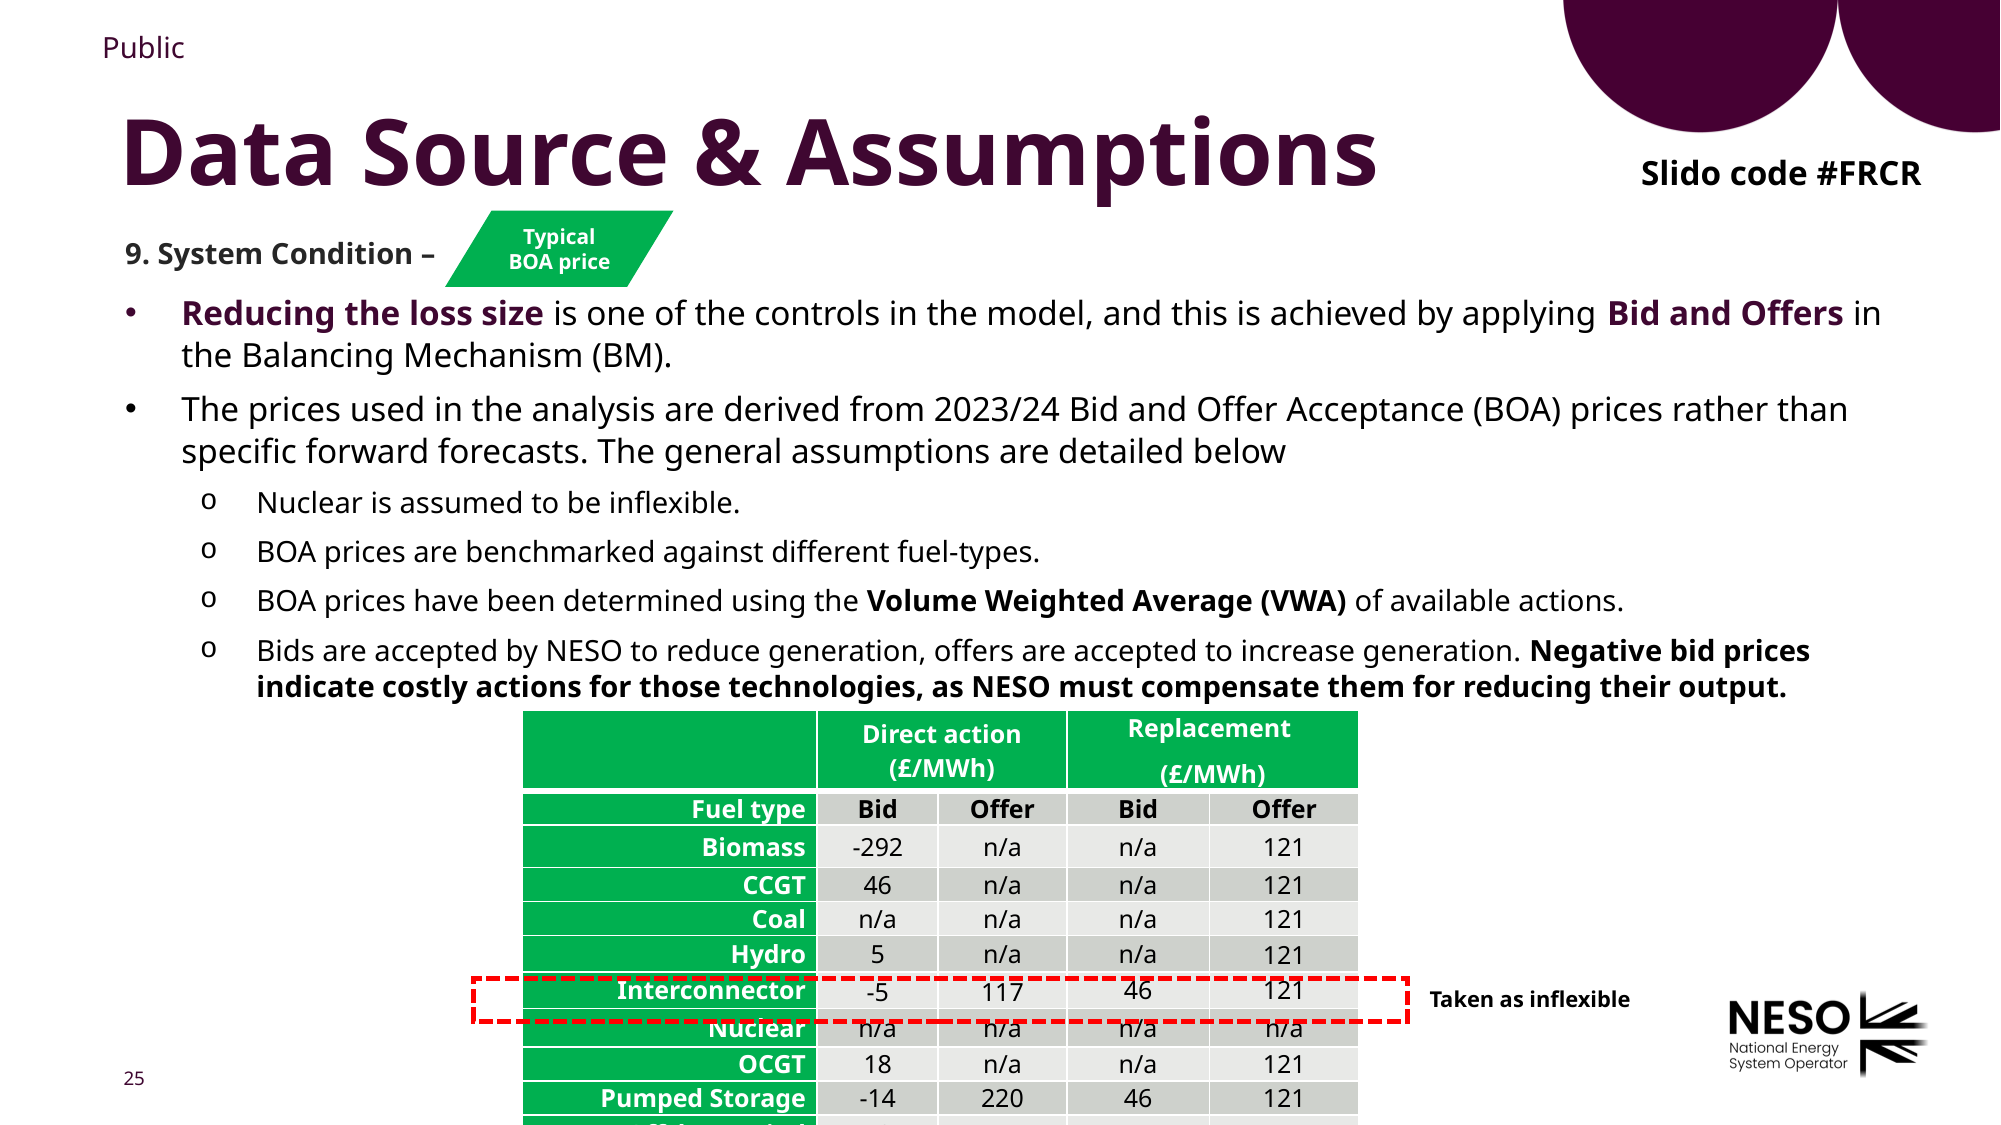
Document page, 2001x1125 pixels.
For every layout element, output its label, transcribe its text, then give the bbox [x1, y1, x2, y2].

table_cell -292 [818, 826, 937, 867]
table_cell 46 [818, 868, 937, 901]
table_cell n/a [818, 902, 937, 935]
table_cell Biomass [523, 826, 816, 867]
table_cell 121 [1210, 1082, 1358, 1114]
text_box 9. System Condition – [104, 226, 481, 282]
table_cell Offer [1210, 794, 1358, 824]
table_cell 121 [1210, 936, 1358, 971]
table_cell n/a [939, 936, 1066, 971]
table_cell 121 [1210, 868, 1358, 901]
table_cell 121 [1210, 826, 1358, 867]
table_cell Fuel type [523, 794, 816, 824]
table_cell n/a [1210, 1022, 1358, 1046]
table_cell 121 [1210, 1116, 1358, 1125]
table_header [523, 711, 816, 788]
table_cell 121 [1210, 1048, 1358, 1080]
text_box Typical BOA price [445, 210, 674, 287]
table_cell 46 [1068, 973, 1209, 977]
table_cell n/a [939, 902, 1066, 935]
picture [631, 203, 2000, 1125]
table_cell OCGT [523, 1048, 816, 1080]
text_box Data Source & Assumptions [104, 70, 1830, 228]
table_cell 18 [818, 1048, 937, 1080]
table_header Replacement (£/MWh) [1068, 711, 1358, 788]
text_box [473, 977, 1660, 1022]
table_cell 46 [1068, 1082, 1209, 1114]
table_cell 220 [939, 1082, 1066, 1114]
table_cell n/a [939, 1022, 1066, 1046]
table_cell Interconnector [523, 973, 816, 977]
table_cell -5 [818, 973, 937, 977]
table_cell n/a [1068, 1022, 1209, 1046]
picture [0, 0, 2000, 1125]
table_cell n/a [818, 1022, 937, 1046]
table_cell Hydro [523, 936, 816, 971]
table_cell Nuclear [523, 1022, 816, 1046]
text_box Slido code #FRCR [1626, 148, 2000, 203]
table_cell -14 [818, 1082, 937, 1114]
table_cell CCGT [523, 868, 816, 901]
table_cell n/a [939, 826, 1066, 867]
text_box Reducing the loss size is one of the controls in the model, and this is achieved by applying Bid and Offers in the Balancing Mechanism (BM). The prices used in the analysis are derived from 2023/24 Bid and Offer Acceptance (BOA) prices rather than specific forward forecasts. The general assumptions are detailed below Nuclear is assumed to be inflexible. BOA prices are benchmarked against different fuel-types. BOA prices have been determined using the Volume Weighted Average (VWA) of available actions. Bids are accepted by NESO to reduce generation, offers are accepted to increase generation. Negative bid prices indicate costly actions for those technologies, as NESO must compensate them for reducing their output. [104, 282, 1932, 712]
table_cell Offshore Wind [523, 1116, 816, 1125]
table_cell n/a [939, 868, 1066, 901]
table_cell n/a [1068, 1048, 1209, 1080]
table_cell 121 [1210, 973, 1358, 977]
table_cell n/a [939, 1048, 1066, 1080]
table_cell n/a [1068, 902, 1209, 935]
table_cell 117 [939, 973, 1066, 977]
table_cell 121 [1210, 902, 1358, 935]
table_cell n/a [1068, 1116, 1209, 1125]
table_cell n/a [1068, 826, 1209, 867]
table_cell n/a [939, 1116, 1066, 1125]
table_cell Pumped Storage [523, 1082, 816, 1114]
table_cell -165 [818, 1116, 937, 1125]
table_cell n/a [1068, 936, 1209, 971]
table_cell Bid [1068, 794, 1209, 824]
table_cell Coal [523, 902, 816, 935]
table_cell 5 [818, 936, 937, 971]
table_header Direct action (£/MWh) [818, 711, 1066, 788]
table_cell n/a [1068, 868, 1209, 901]
table_cell Bid [818, 794, 937, 824]
table_cell Offer [939, 794, 1066, 824]
